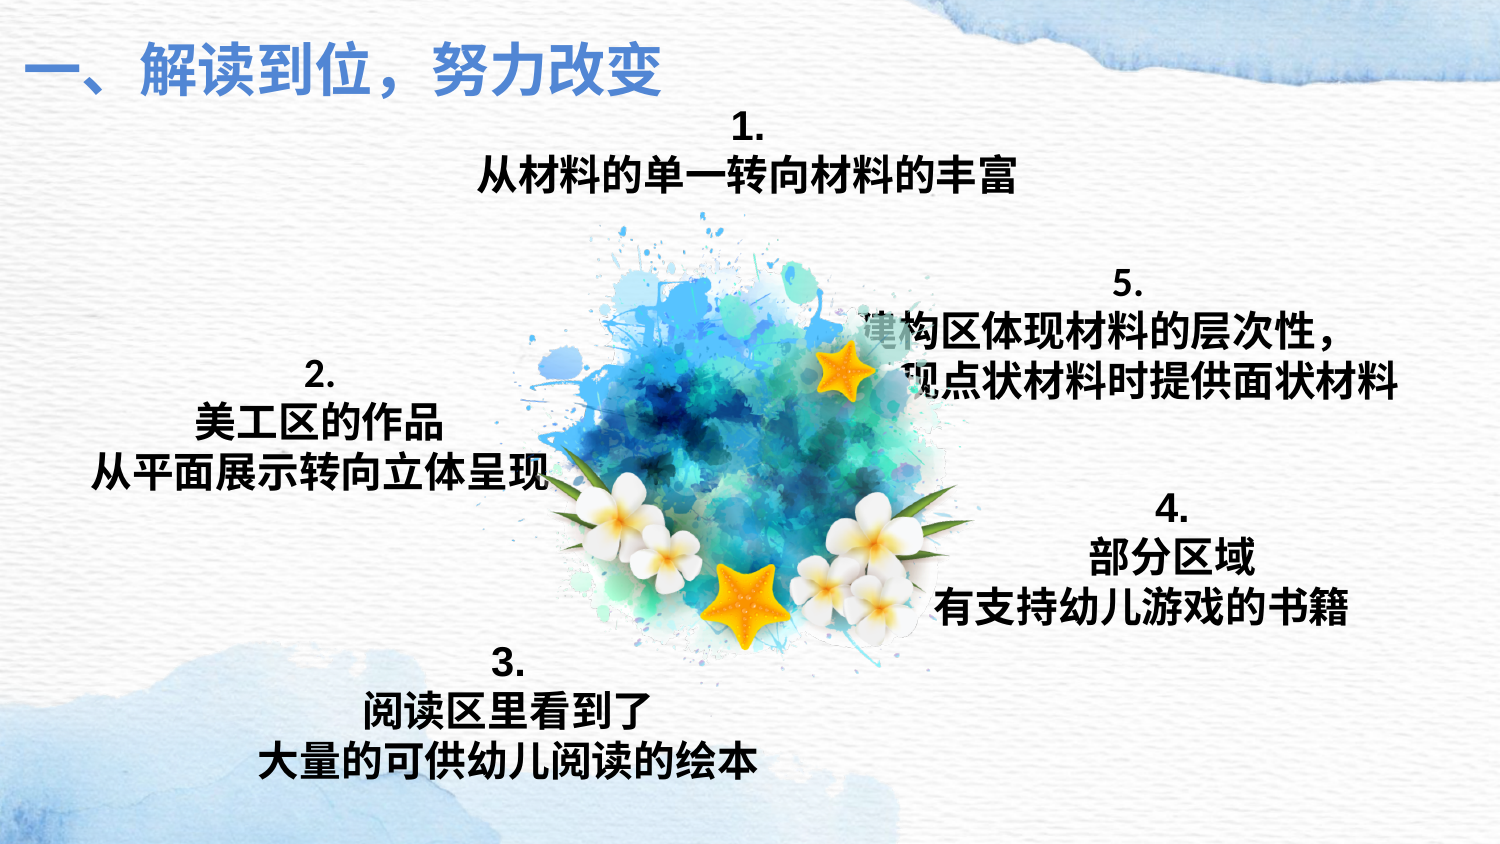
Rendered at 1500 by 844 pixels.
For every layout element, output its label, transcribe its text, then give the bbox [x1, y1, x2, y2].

text_box 3. 阅读区里看到了 大量的可供幼儿阅读的绘本 [257, 574, 738, 786]
picture [0, 0, 1500, 844]
text_box 一、解读到位，努力改变 [23, 0, 832, 136]
text_box 1. 从材料的单一转向材料的丰富 [480, 105, 1016, 200]
text_box 2. 美工区的作品 从平面展示转向立体呈现 [128, 339, 479, 453]
text_box 5. 建构区体现材料的层次性， 呈现点状材料时提供面状材料 [997, 375, 1331, 406]
text_box 4. 部分区域 有支持幼儿游戏的书籍 [989, 600, 1412, 631]
